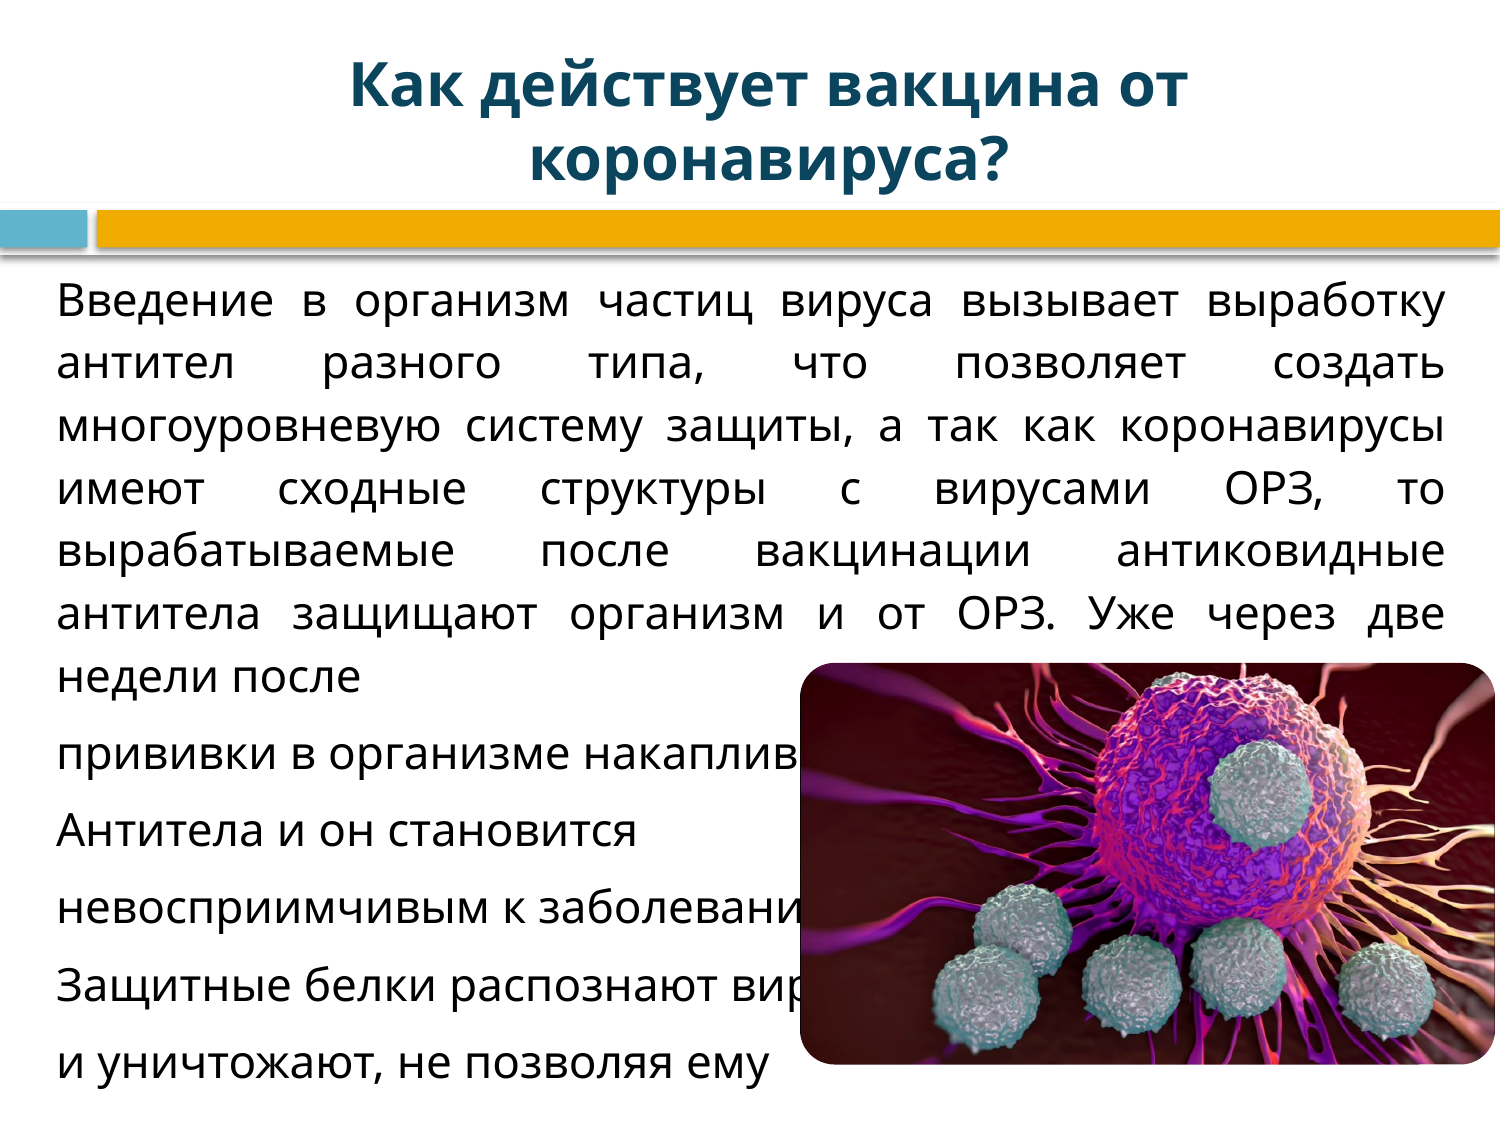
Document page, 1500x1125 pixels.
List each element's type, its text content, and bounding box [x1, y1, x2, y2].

picture [799, 662, 1496, 1065]
title Как действует вакцина от коронавируса? [100, 37, 1438, 200]
list Введение в организм частиц вируса вызывает выработку антител разного типа, что позволяет создать многоуровневую систему защиты, а так как коронавирусы имеют сходные структуры с вирусами ОРЗ, то вырабатываемые после вакцинации антиковидные антитела защищают организм и от ОРЗ. Уже через две недели после прививки в организме накапливаются Антитела и он становится невосприимчивым к заболеванию. Защитные белки распознают вирус и уничтожают, не позволяя ему размножиться. [41, 255, 1462, 1071]
